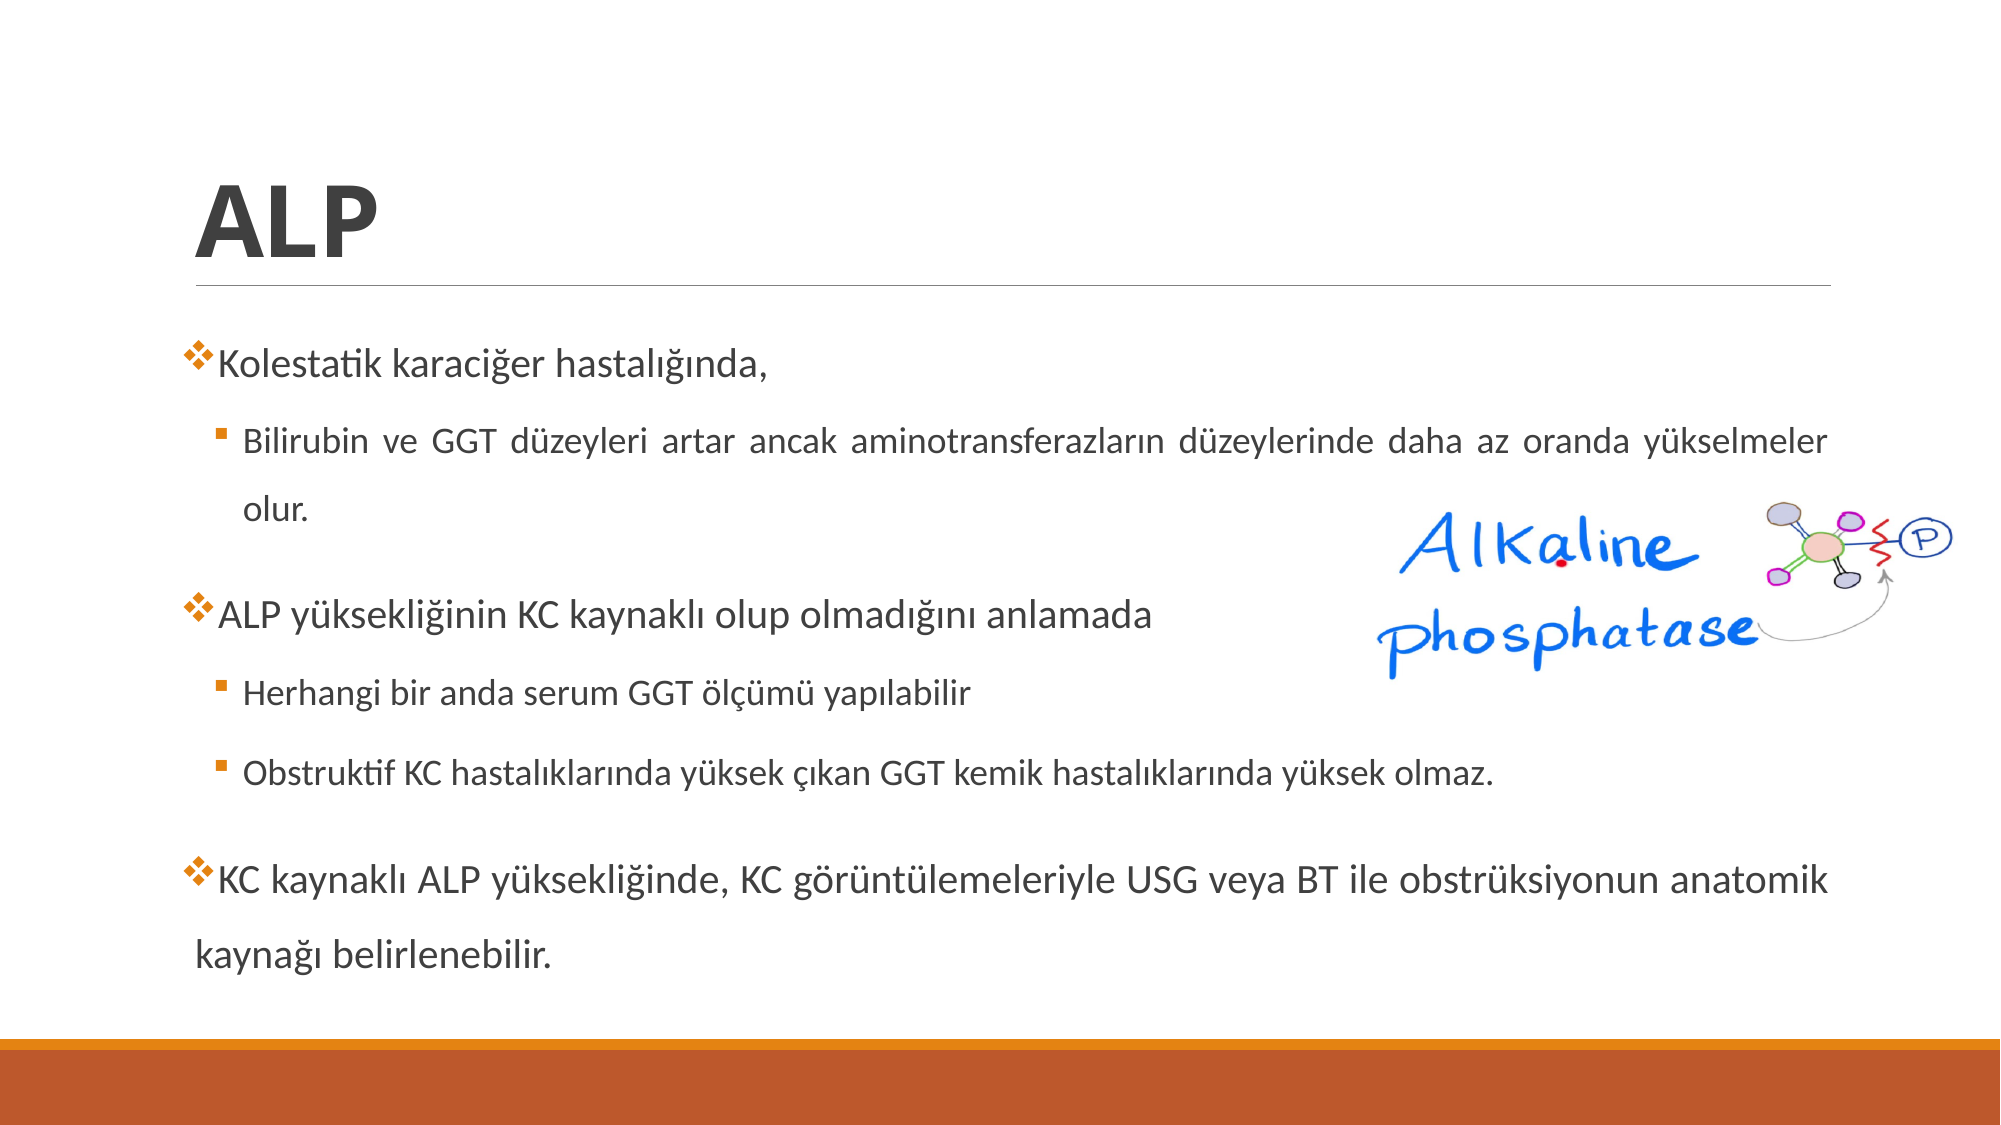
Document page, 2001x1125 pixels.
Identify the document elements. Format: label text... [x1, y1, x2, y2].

list Kolestatik karaciğer hastalığında, Bilirubin ve GGT düzeyleri artar ancak aminotransferazların düzeylerinde daha az oranda yükselmeler olur. ALP yüksekliğinin KC kaynaklı olup olmadığını anlamada Herhangi bir anda serum GGT ölçümü yapılabilir Obstruktif KC hastalıklarında yüksek çıkan GGT kemik hastalıklarında yüksek olmaz. KC kaynaklı ALP yüksekliğinde, KC görüntülemeleriyle USG veya BT ile obstrüksiyonun anatomik kaynağı belirlenebilir. [180, 302, 1830, 1029]
title ALP [180, 47, 1830, 285]
picture [1375, 491, 1958, 693]
